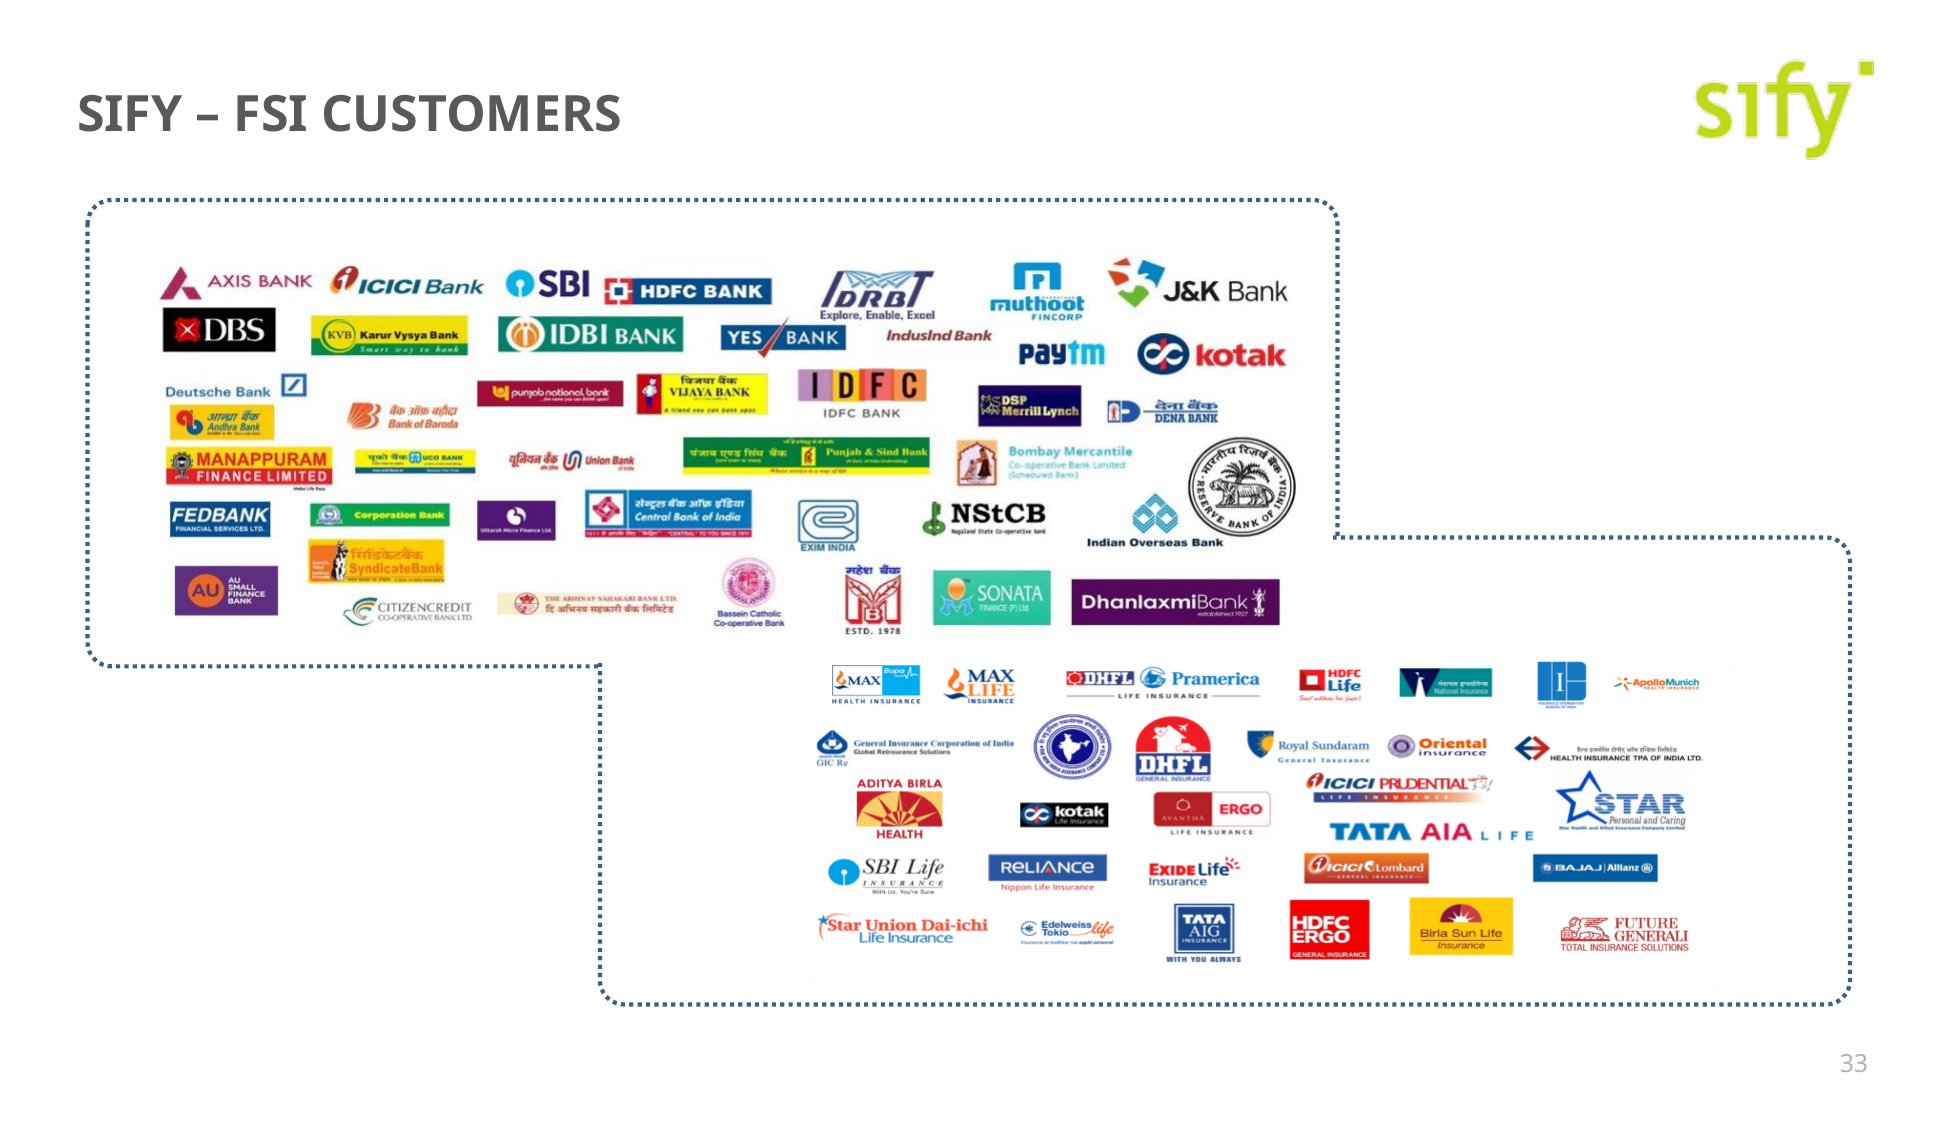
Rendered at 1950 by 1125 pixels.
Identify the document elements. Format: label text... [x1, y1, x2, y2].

picture [1647, 0, 1903, 240]
text_box [85, 197, 1340, 669]
text_box SIFY – FSI CUSTOMERS [62, 74, 1602, 149]
picture [112, 231, 1735, 988]
slide_number 33 [1444, 1034, 1884, 1095]
text_box [597, 535, 1853, 1007]
